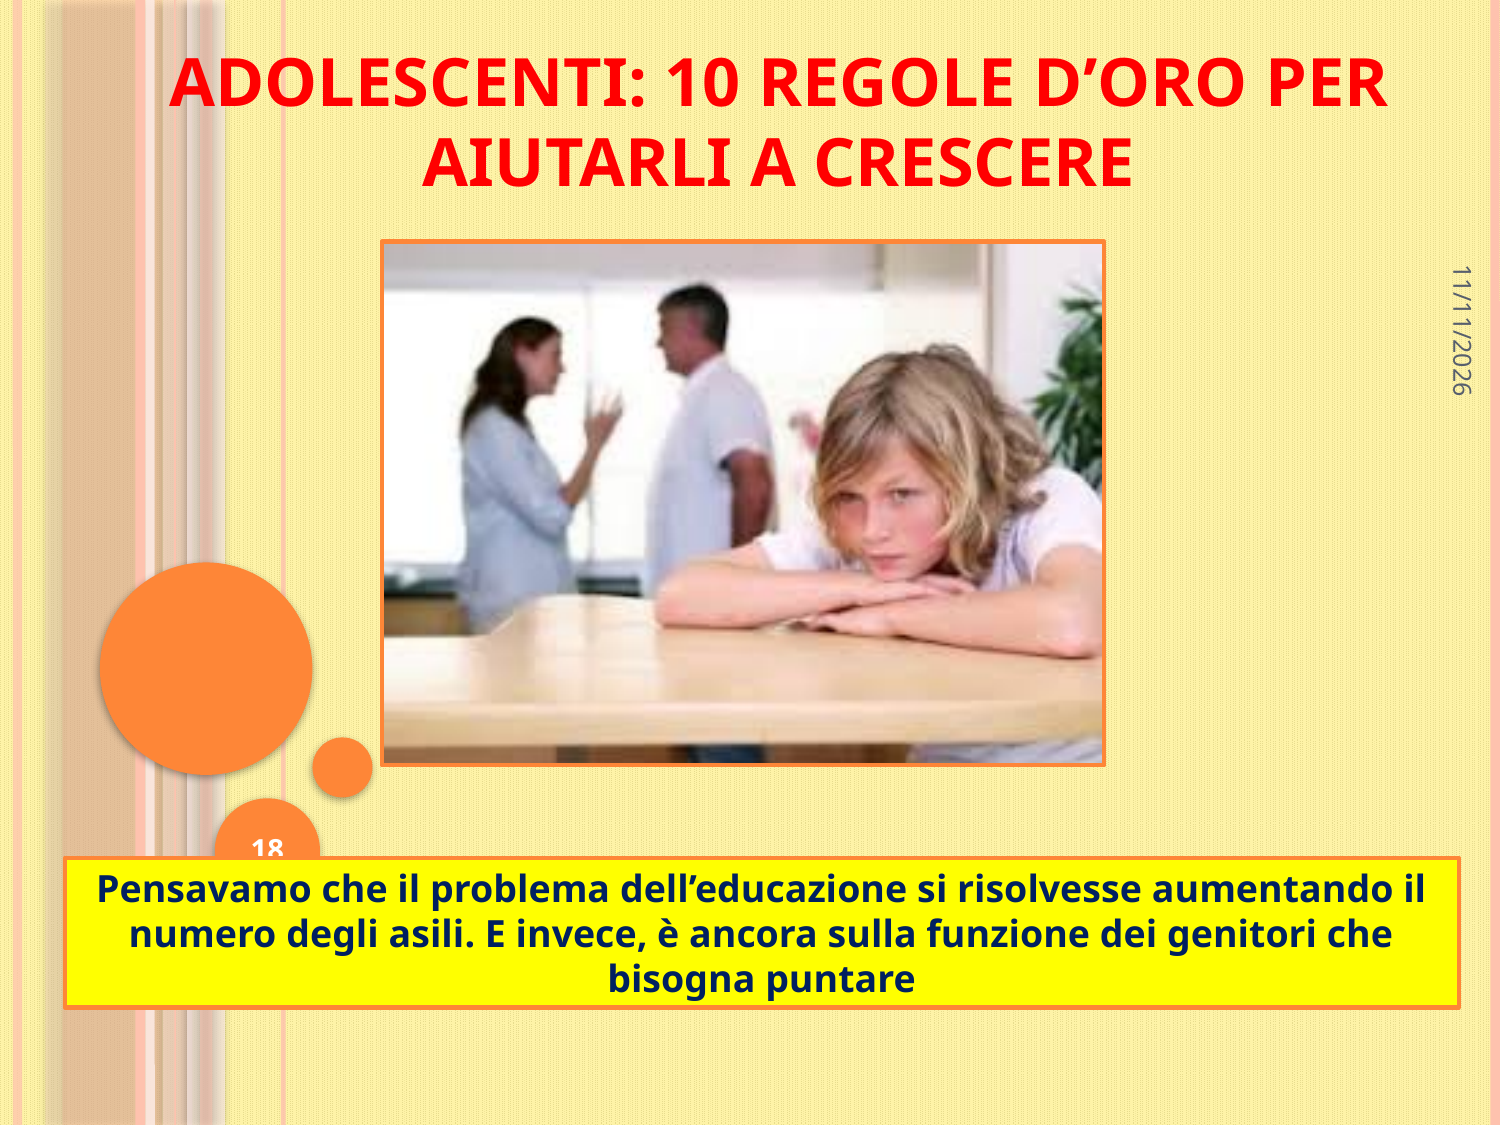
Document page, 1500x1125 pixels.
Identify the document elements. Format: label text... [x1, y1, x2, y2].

text_box Pensavamo che il problema dell’educazione si risolvesse aumentando il numero degli asili. E invece, è ancora sulla funzione dei genitori che bisogna puntare [64, 857, 1459, 1008]
picture [383, 243, 1103, 764]
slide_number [1430, 36, 1493, 412]
title Adolescenti: 10 regole d’oro per aiutarli a crescere [1493, 42, 1500, 208]
slide_number 18 [217, 808, 318, 894]
title Adolescenti: 10 regole d’oro per aiutarli a crescere [58, 42, 1430, 208]
